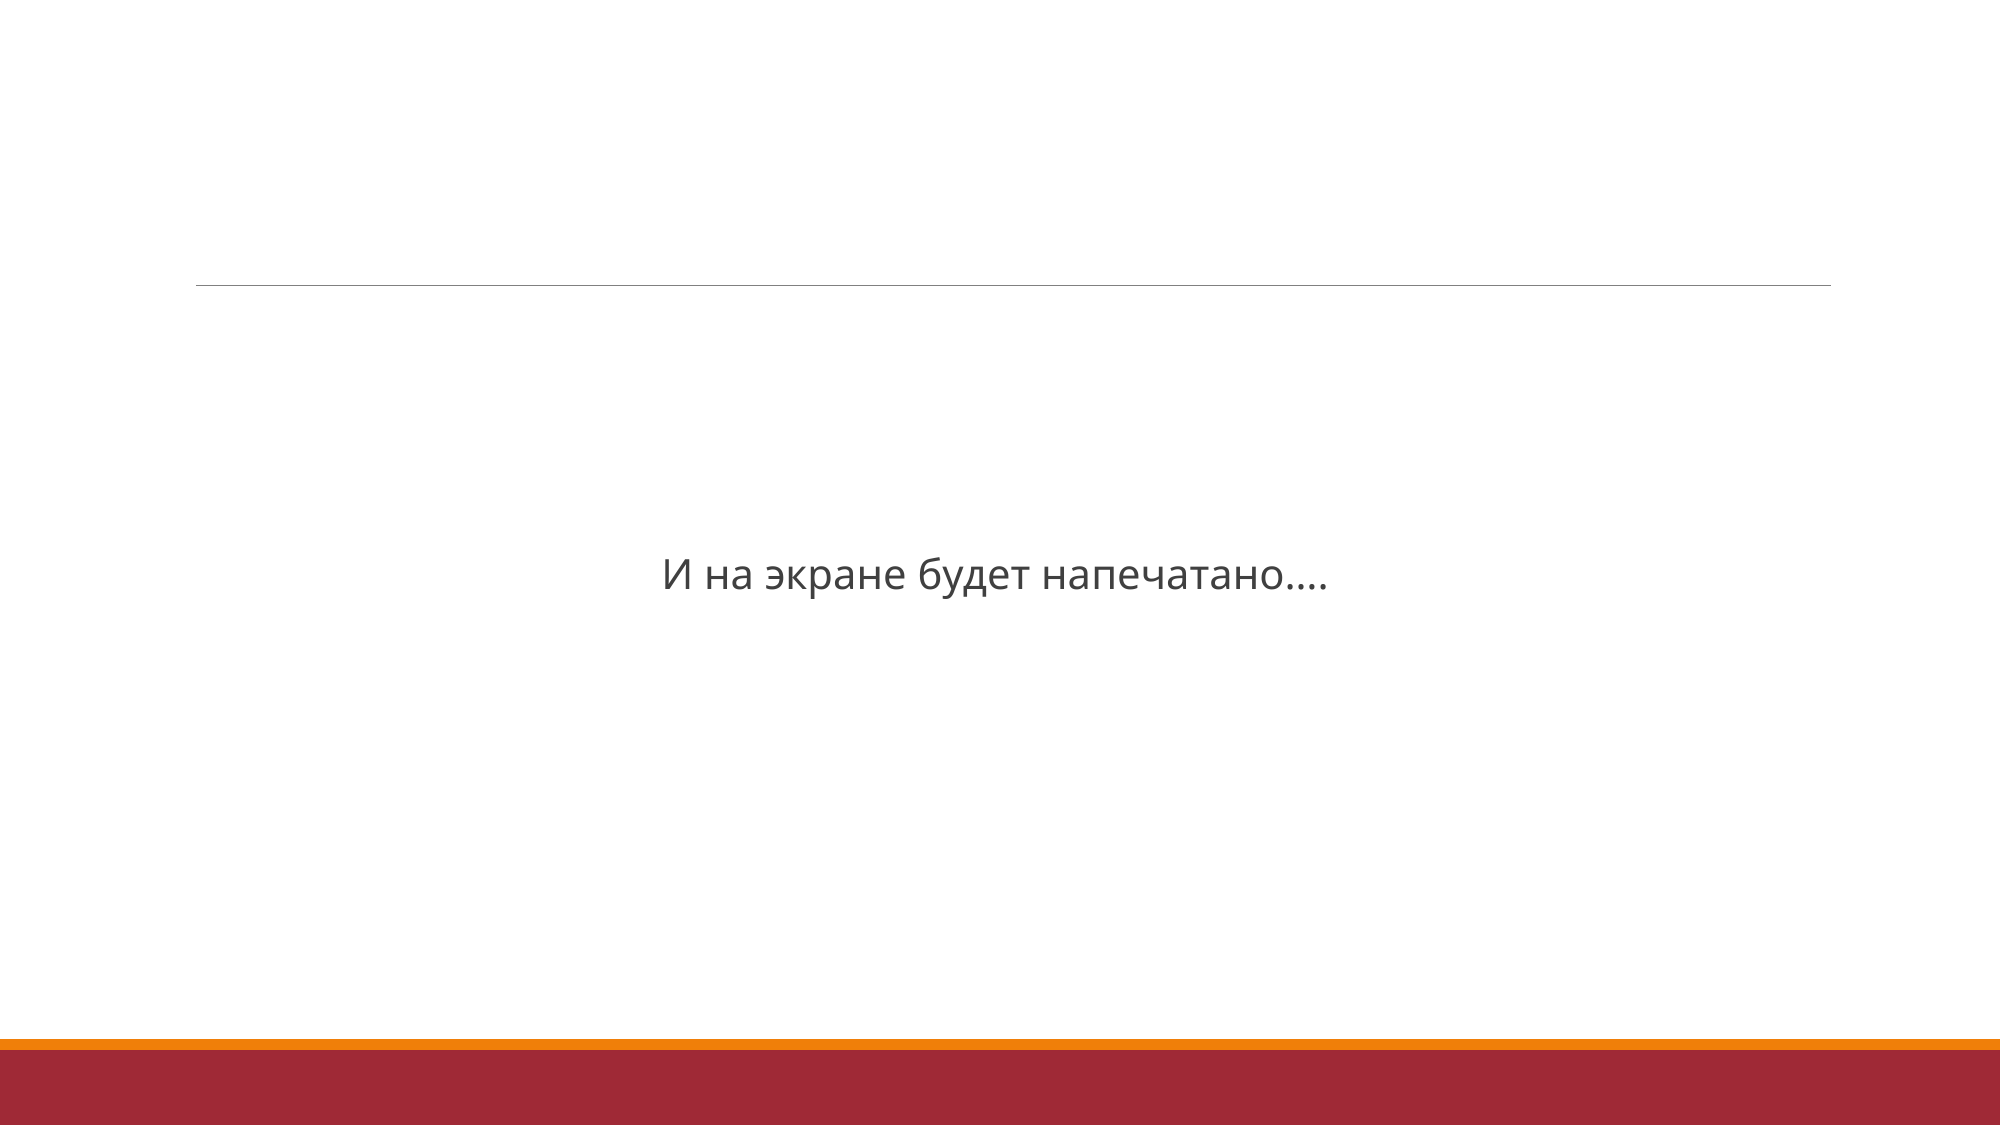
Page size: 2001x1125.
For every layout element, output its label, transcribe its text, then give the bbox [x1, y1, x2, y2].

list И на экране будет напечатано…. [132, 218, 1858, 933]
